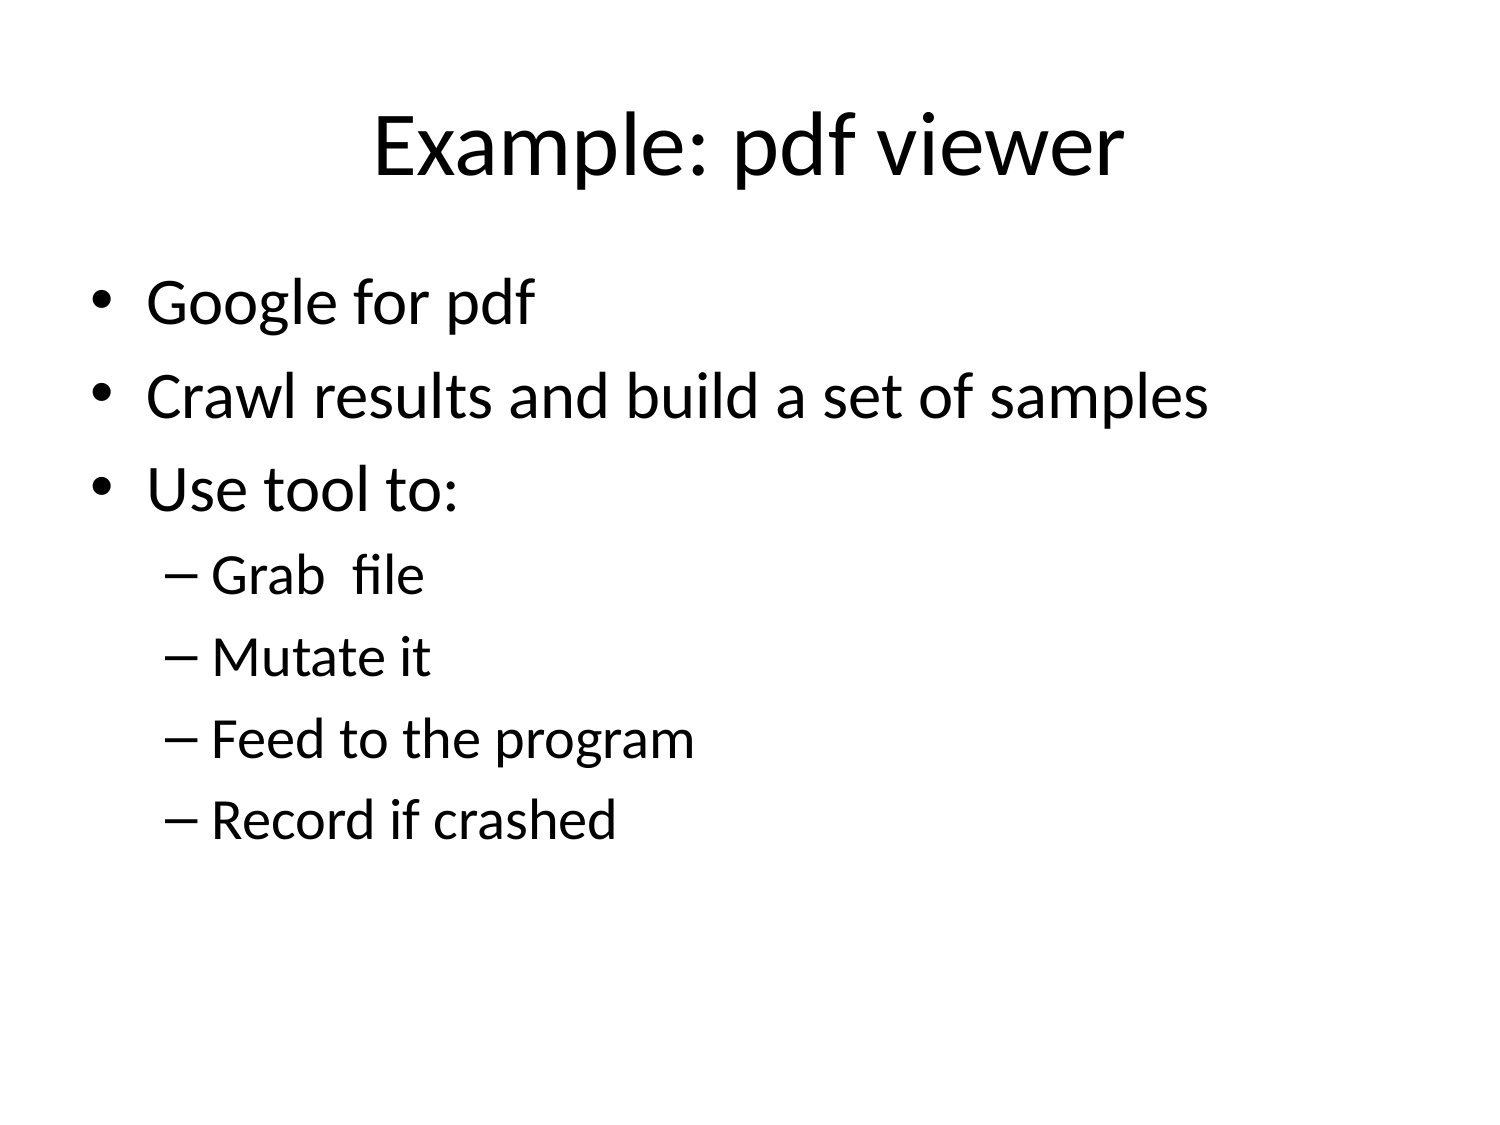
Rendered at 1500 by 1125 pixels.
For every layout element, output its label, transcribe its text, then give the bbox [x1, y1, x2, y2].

title Example: pdf viewer [75, 45, 1425, 233]
list Google for pdf Crawl results and build a set of samples Use tool to: Grab file Mutate it Feed to the program Record if crashed [75, 250, 1425, 1005]
